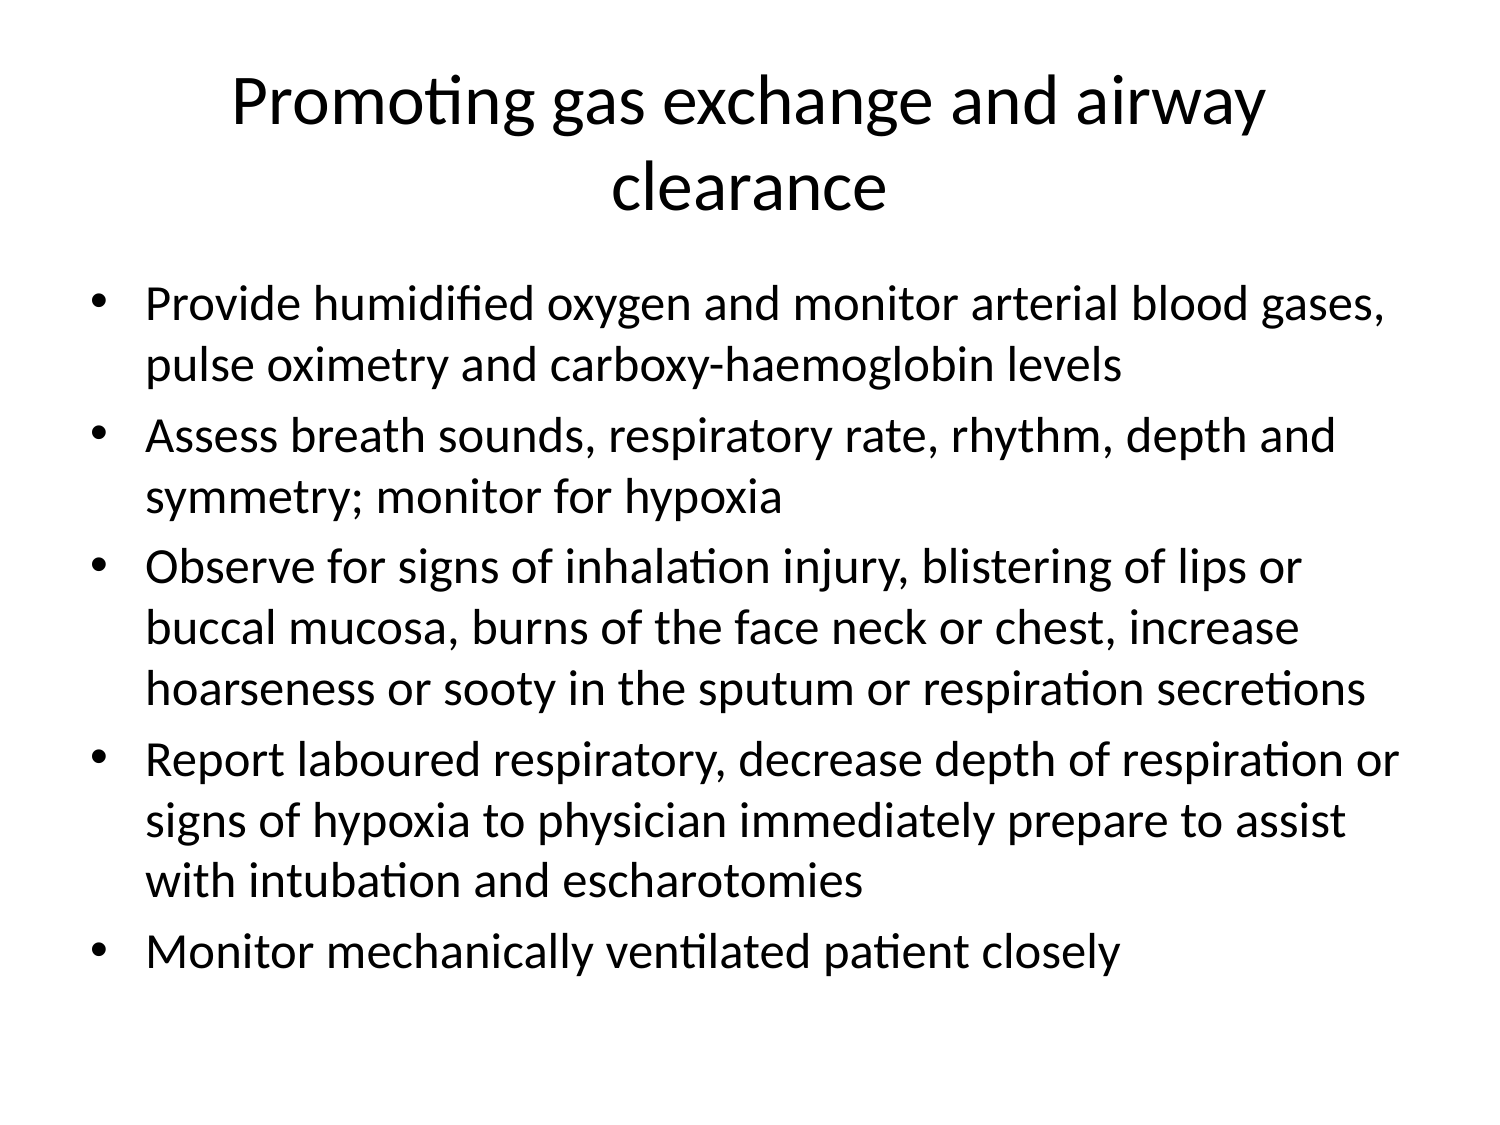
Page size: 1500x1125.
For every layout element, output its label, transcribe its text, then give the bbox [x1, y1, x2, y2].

title Promoting gas exchange and airway clearance [75, 45, 1425, 233]
list Provide humidified oxygen and monitor arterial blood gases, pulse oximetry and carboxy-haemoglobin levels Assess breath sounds, respiratory rate, rhythm, depth and symmetry; monitor for hypoxia Observe for signs of inhalation injury, blistering of lips or buccal mucosa, burns of the face neck or chest, increase hoarseness or sooty in the sputum or respiration secretions Report laboured respiratory, decrease depth of respiration or signs of hypoxia to physician immediately prepare to assist with intubation and escharotomies Monitor mechanically ventilated patient closely [75, 262, 1425, 1005]
